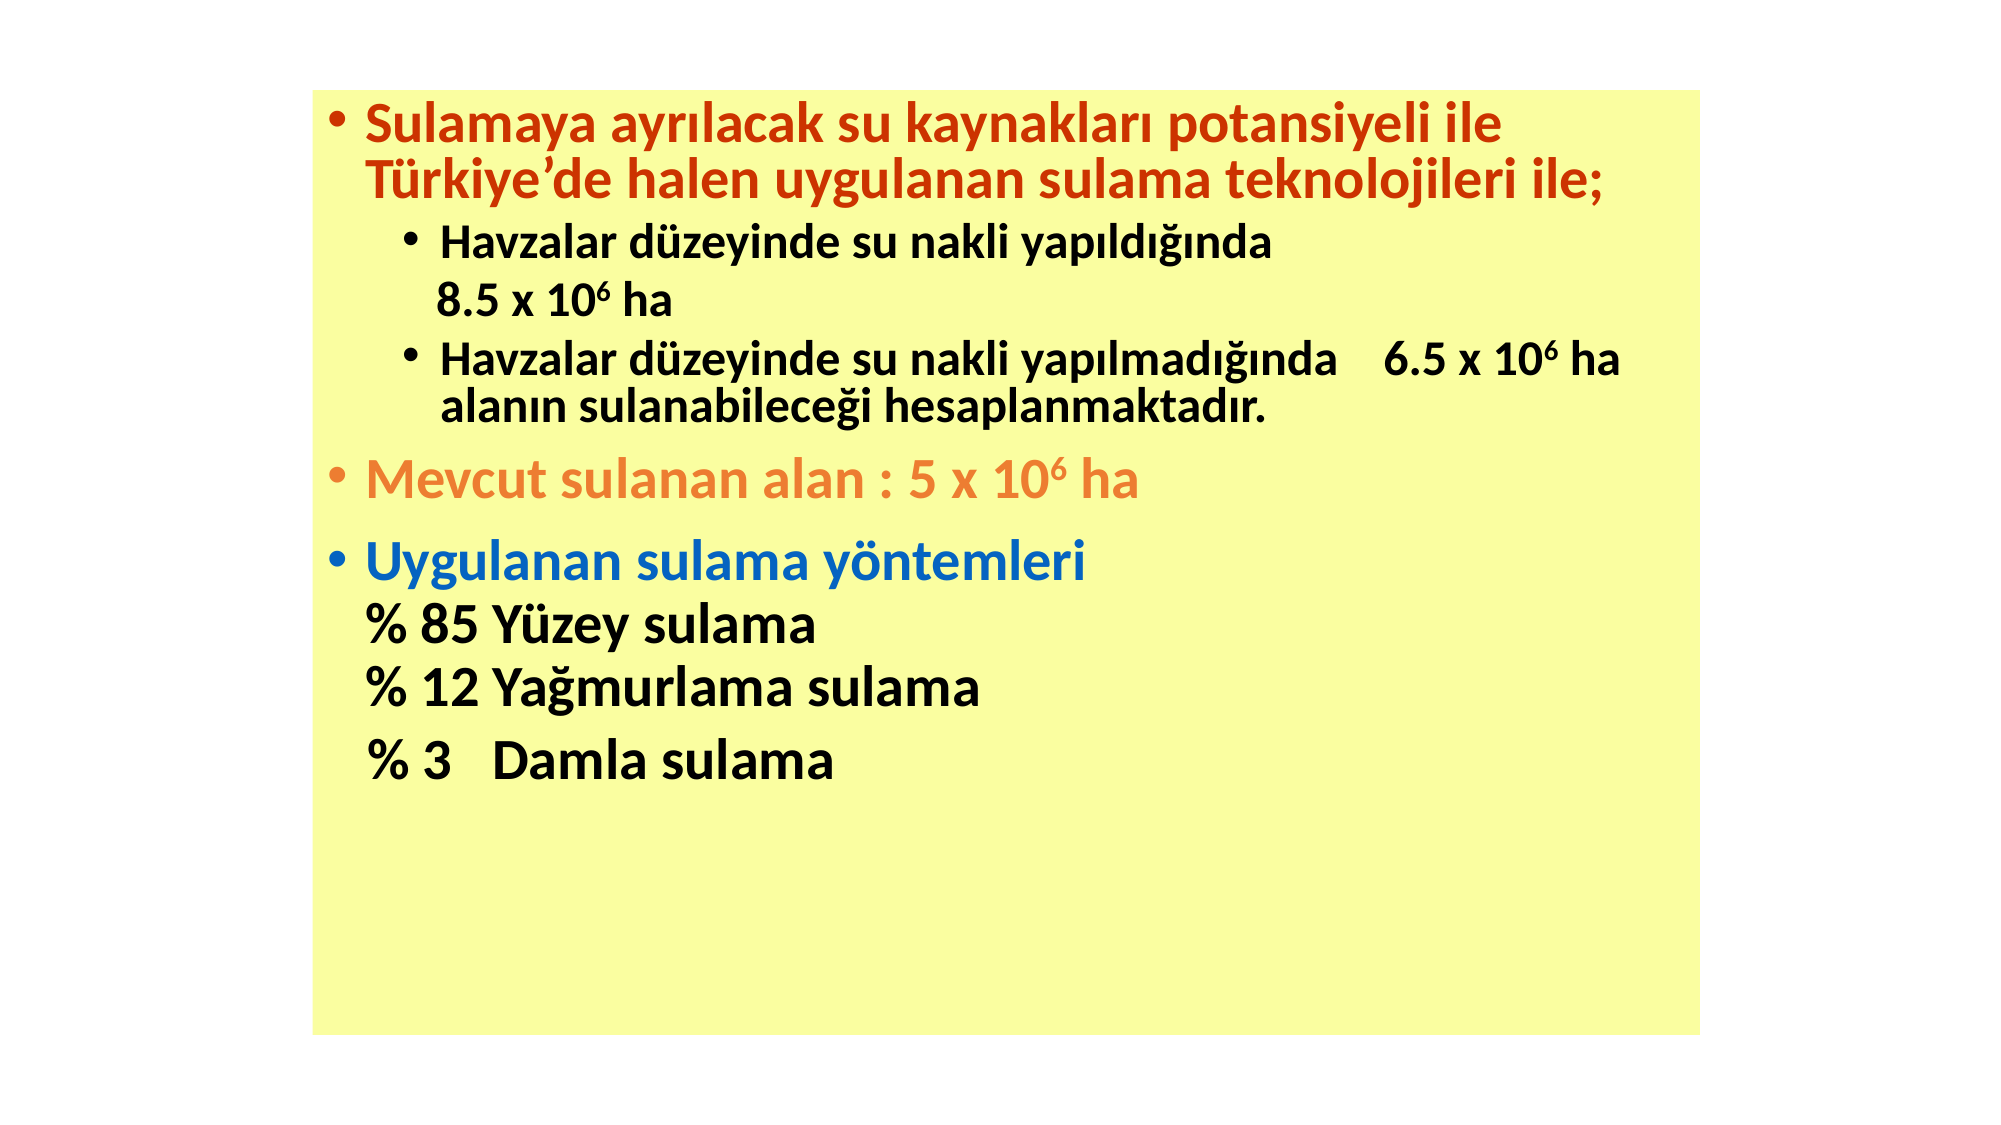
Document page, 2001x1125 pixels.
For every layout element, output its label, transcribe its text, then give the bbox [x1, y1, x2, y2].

list Sulamaya ayrılacak su kaynakları potansiyeli ile Türkiye’de halen uygulanan sulama teknolojileri ile; Havzalar düzeyinde su nakli yapıldığında 8.5 x 106 ha Havzalar düzeyinde su nakli yapılmadığında 6.5 x 106 ha alanın sulanabileceği hesaplanmaktadır. Mevcut sulanan alan : 5 x 106 ha Uygulanan sulama yöntemleri % 85 Yüzey sulama % 12 Yağmurlama sulama % 3 Damla sulama [312, 90, 1700, 1035]
title [137, 59, 1863, 278]
